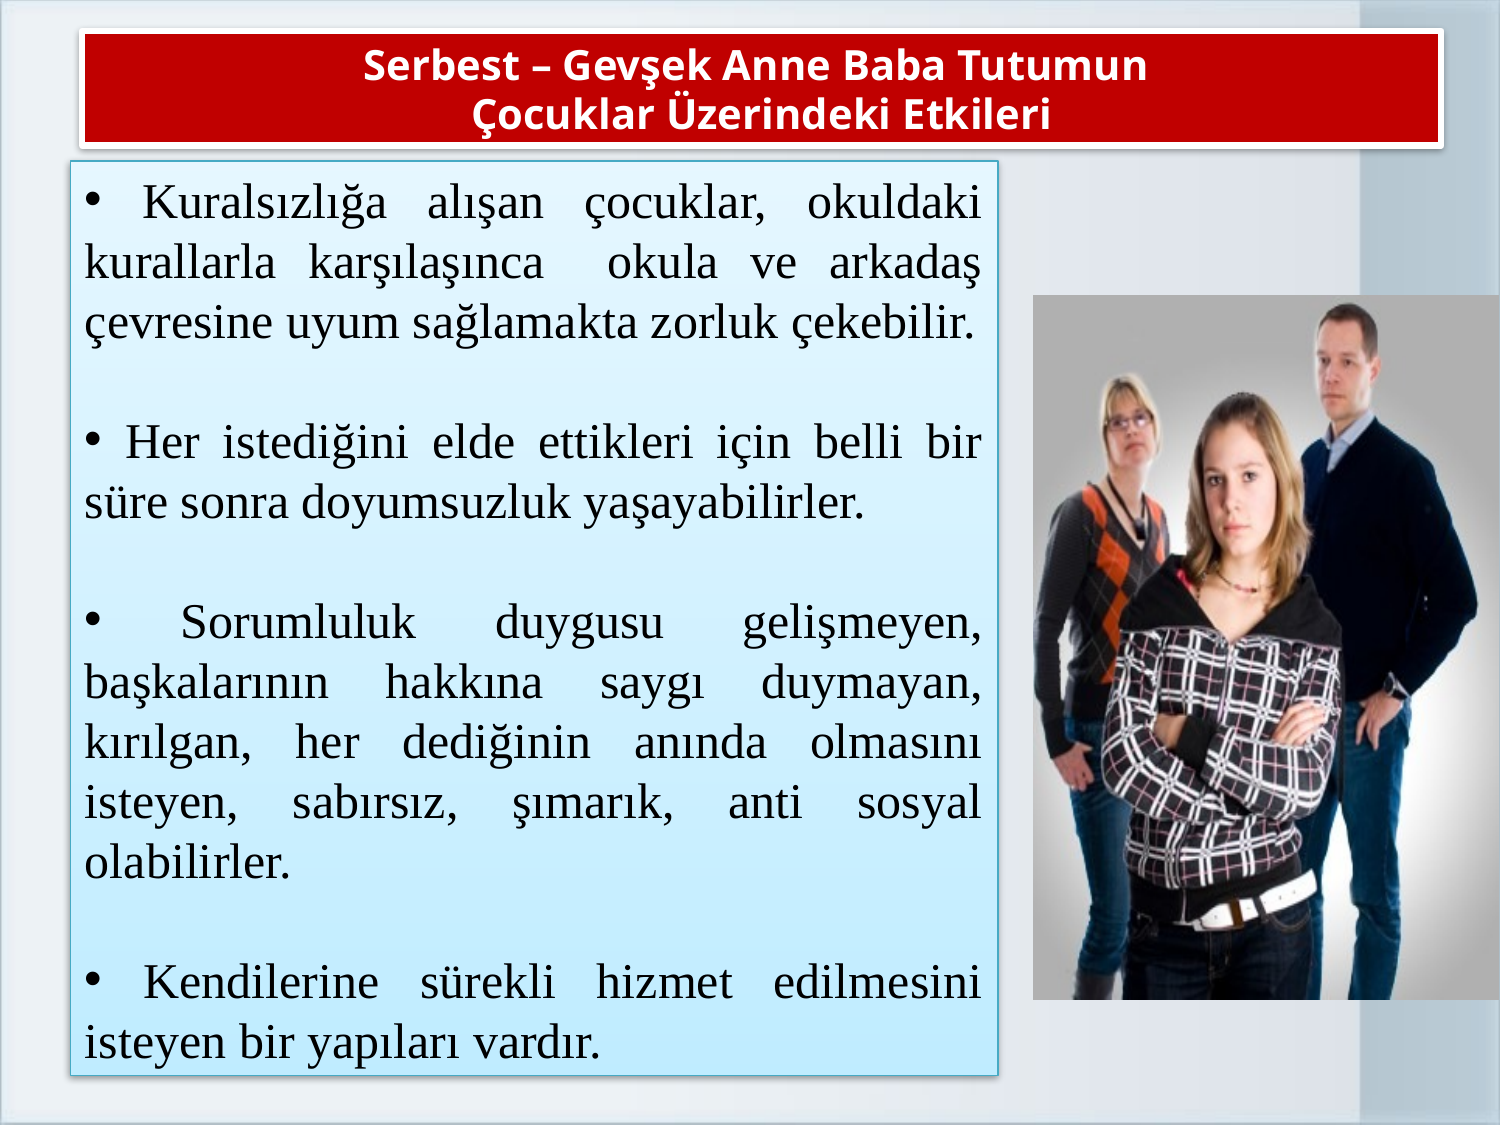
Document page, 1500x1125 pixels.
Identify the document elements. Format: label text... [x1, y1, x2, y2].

picture [0, 0, 1500, 1125]
text_box Kuralsızlığa alışan çocuklar, okuldaki kurallarla karşılaşınca okula ve arkadaş çevresine uyum sağlamakta zorluk çekebilir. Her istediğini elde ettikleri için belli bir süre sonra doyumsuzluk yaşayabilirler. Sorumluluk duygusu gelişmeyen, başkalarının hakkına saygı duymayan, kırılgan, her dediğinin anında olmasını isteyen, sabırsız, şımarık, anti sosyal olabilirler. Kendilerine sürekli hizmet edilmesini isteyen bir yapıları vardır. [70, 160, 999, 1076]
text_box Serbest – Gevşek Anne Baba Tutumun Çocuklar Üzerindeki Etkileri [79, 28, 1444, 149]
